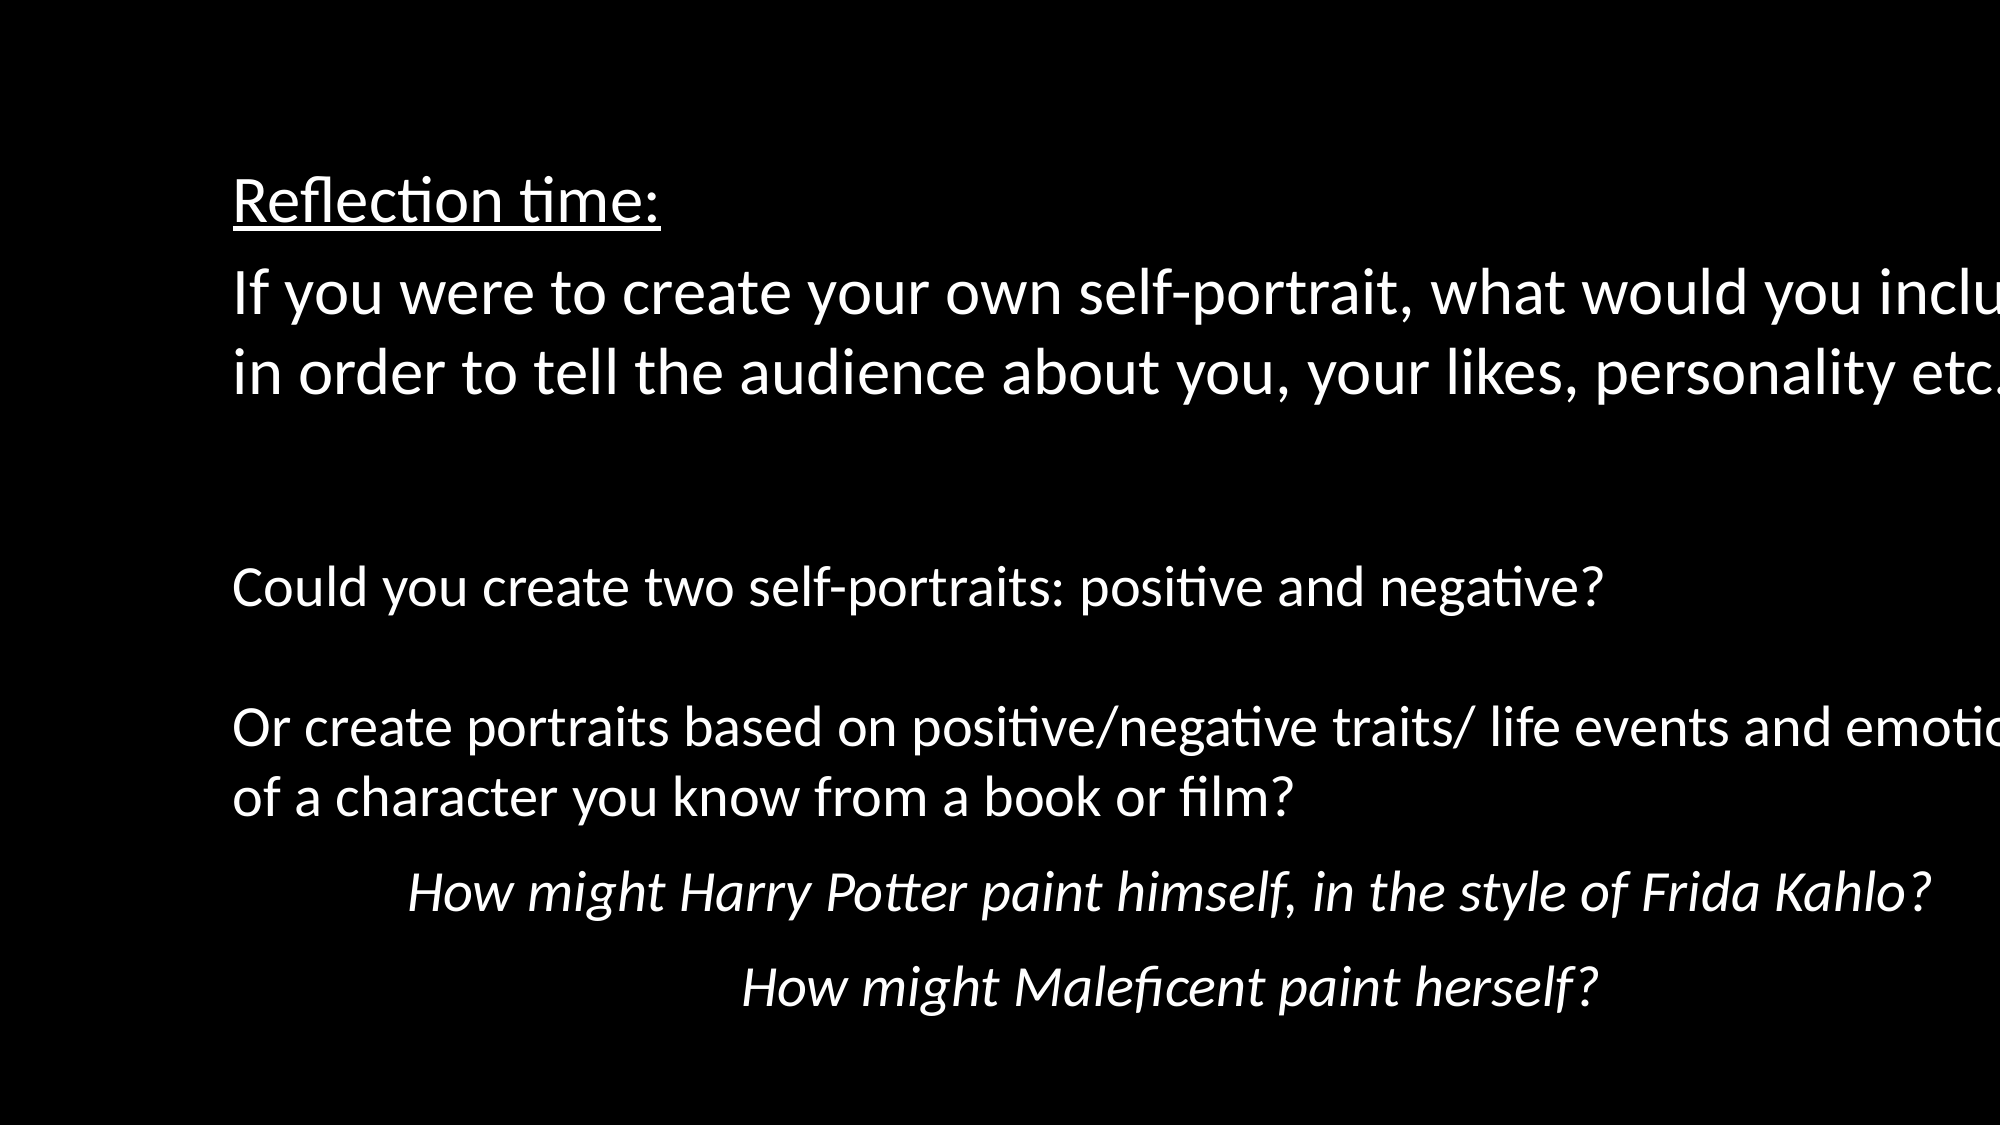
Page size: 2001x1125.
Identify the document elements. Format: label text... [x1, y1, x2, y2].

text_box Reflection time: If you were to create your own self-portrait, what would you include, in order to tell the audience about you, your likes, personality etc.? Could you create two self-portraits: positive and negative? Or create portraits based on positive/negative traits/ life events and emotions of a character you know from a book or film? How might Harry Potter paint himself, in the style of Frida Kahlo? How might Maleficent paint herself? [218, 148, 2000, 1025]
